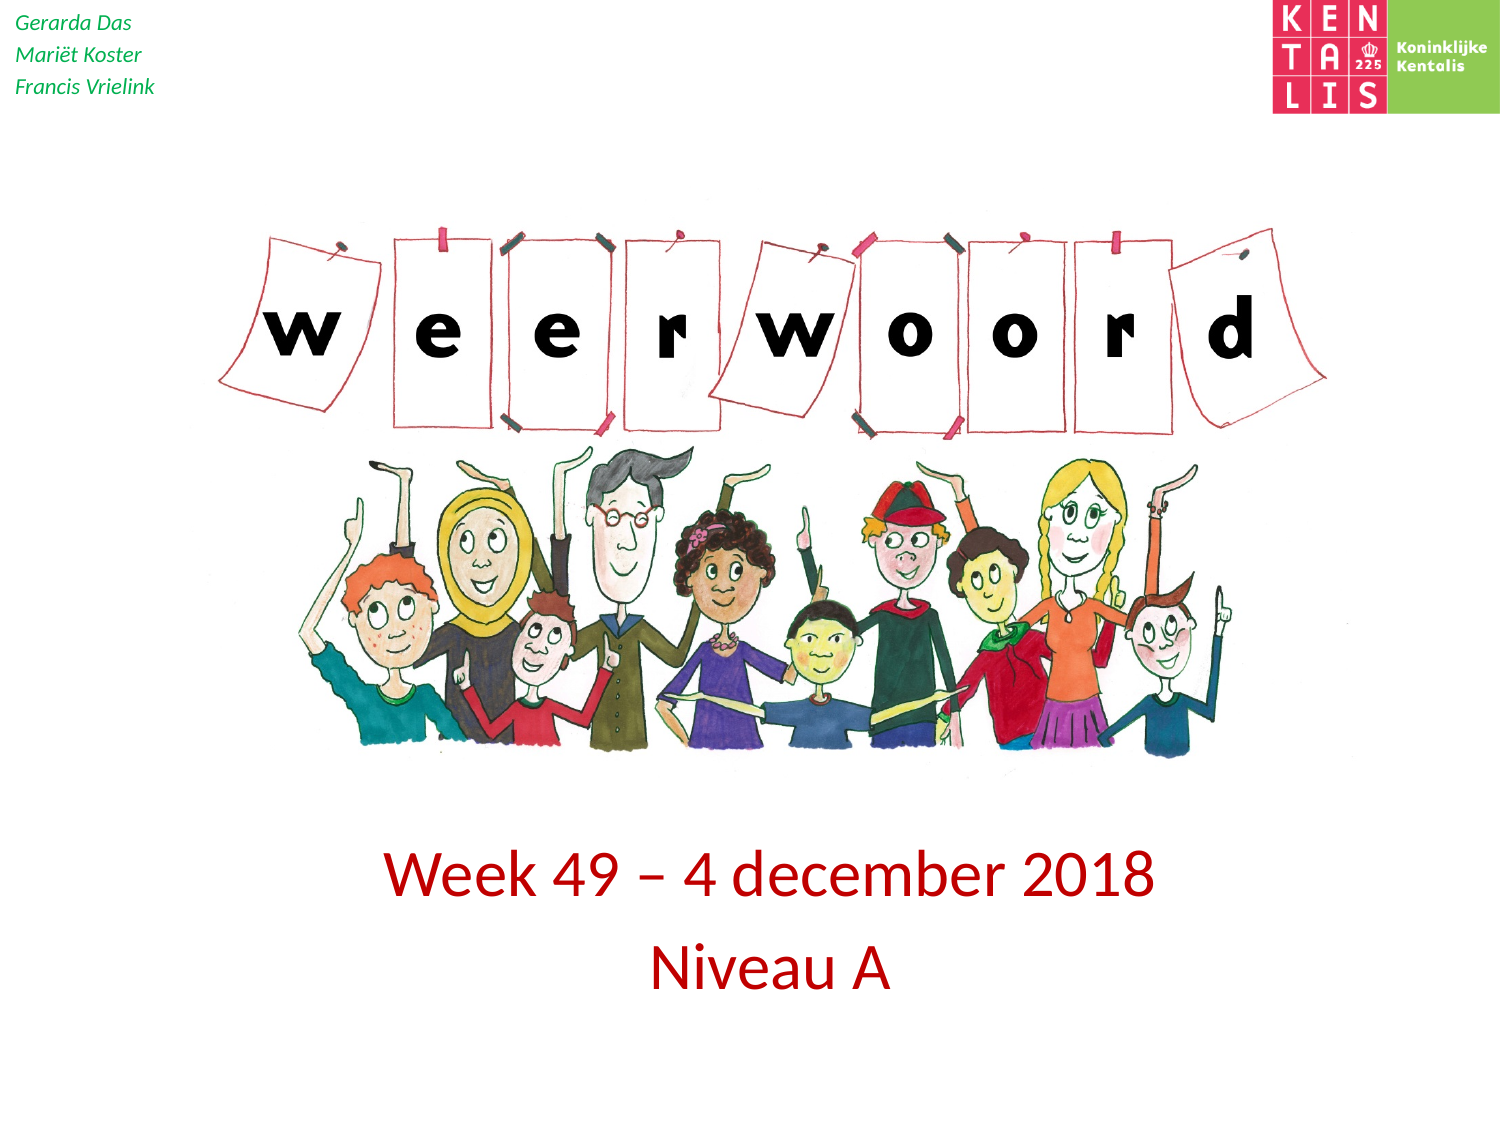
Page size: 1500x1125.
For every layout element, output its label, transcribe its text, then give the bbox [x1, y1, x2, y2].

subtitle Week 49 – 4 december 2018 Niveau A [194, 822, 1346, 1035]
text_box Gerarda Das Mariët Koster Francis Vrielink [0, 0, 1050, 288]
picture [1272, 0, 1500, 114]
picture [182, 176, 1359, 780]
